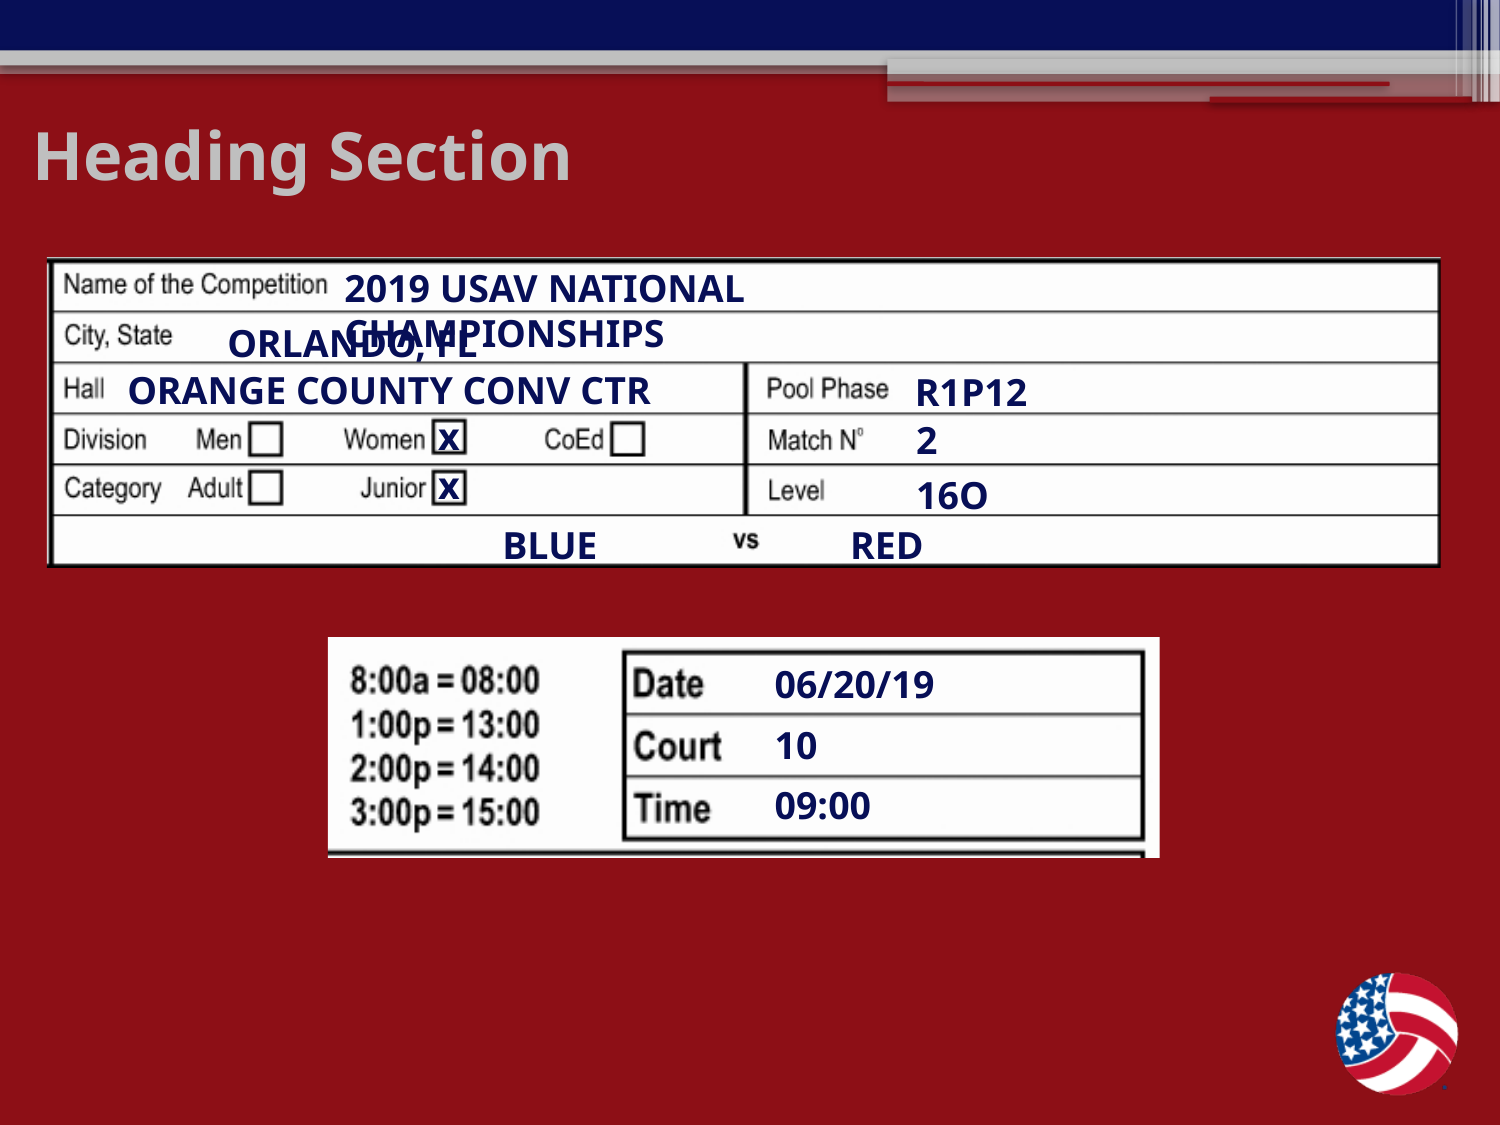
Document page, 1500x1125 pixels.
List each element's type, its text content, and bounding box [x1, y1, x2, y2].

picture [327, 637, 1160, 859]
picture [1331, 972, 1463, 1106]
picture [46, 257, 1441, 568]
title Heading Section [0, 83, 1500, 225]
